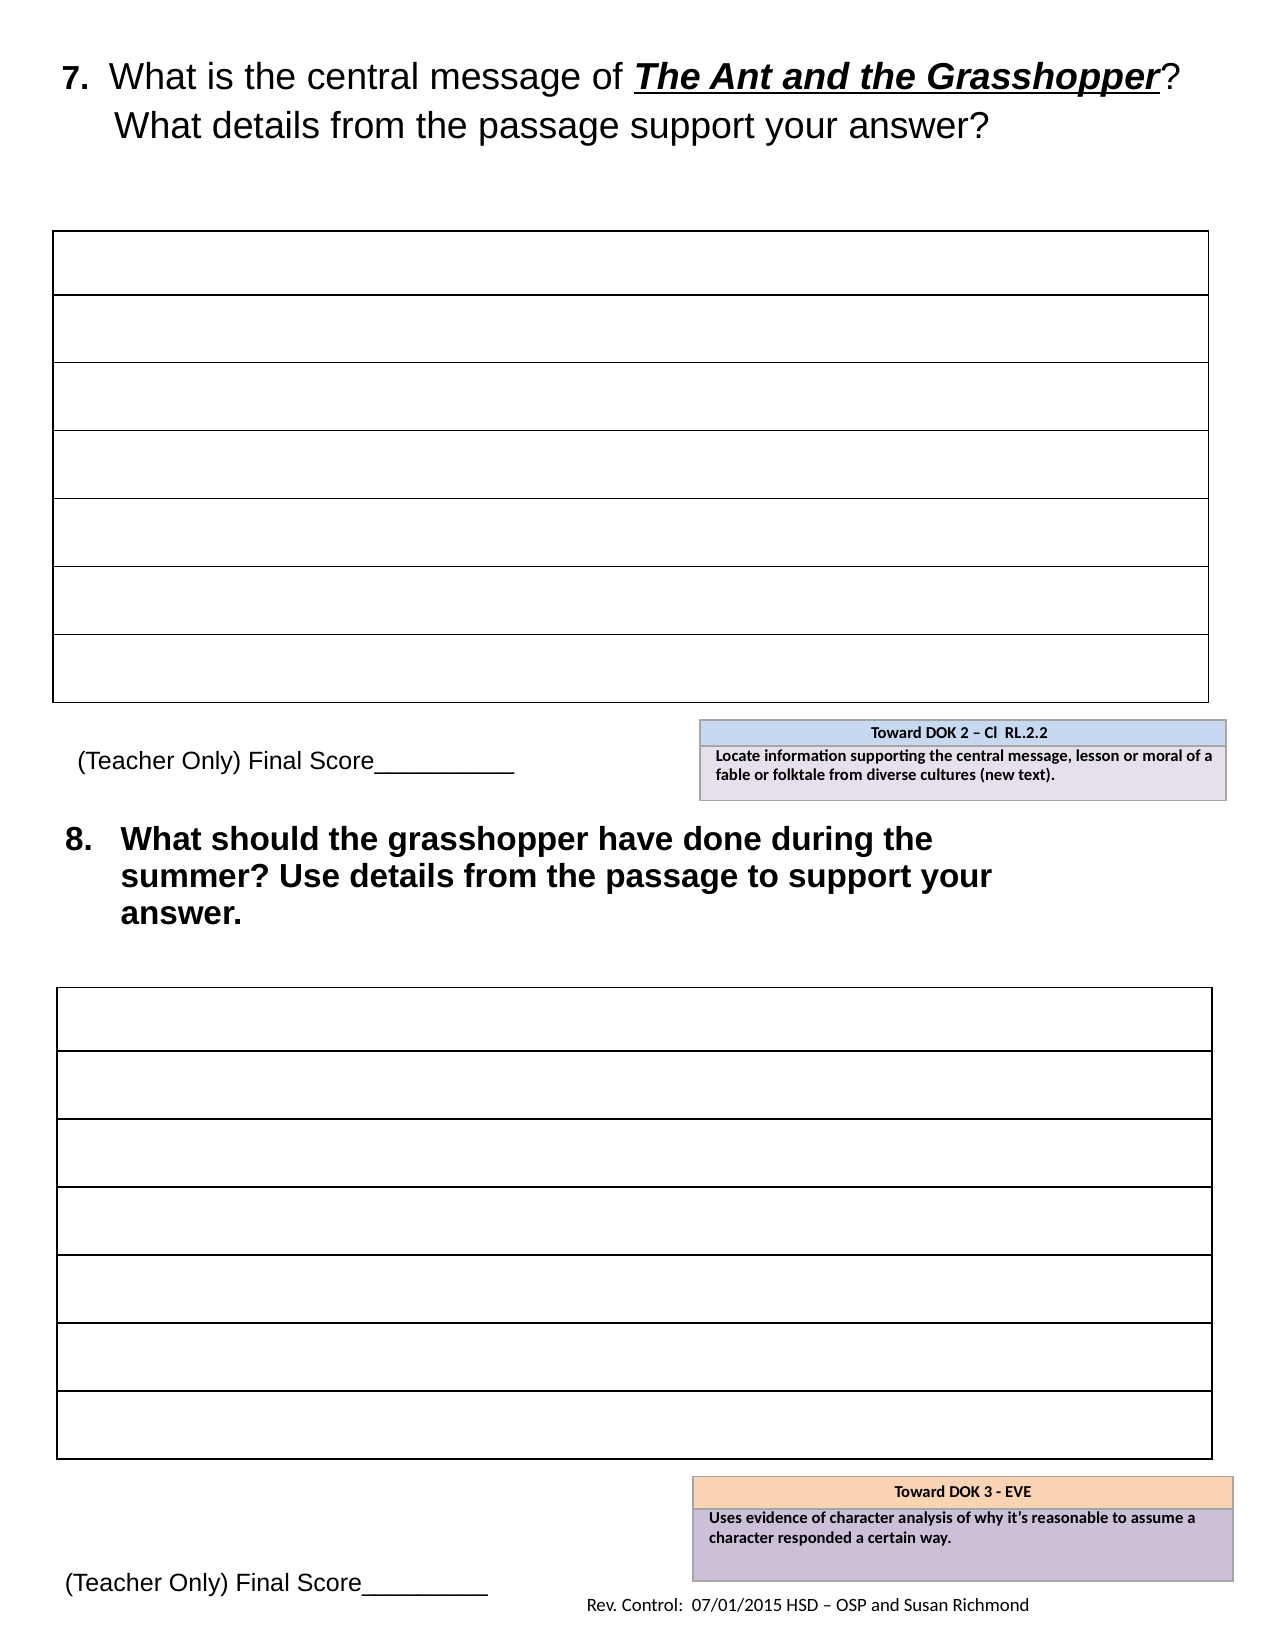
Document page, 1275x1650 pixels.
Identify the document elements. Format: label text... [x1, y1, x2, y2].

table_cell Uses evidence of character analysis of why it’s reasonable to assume a character responded a certain way. [694, 1510, 1232, 1580]
table_cell [54, 296, 1208, 362]
table_cell [54, 567, 1208, 634]
table_header 8. What should the grasshopper have done during the summer? Use details from the passage to support your answer. [57, 812, 1212, 987]
table_cell [58, 1324, 1211, 1390]
table_cell [58, 1052, 1211, 1118]
table_cell Locate information supporting the central message, lesson or moral of a fable or folktale from diverse cultures (new text). [701, 747, 1225, 800]
table_cell [54, 499, 1208, 566]
table_header Toward DOK 3 - EVE [694, 1477, 1232, 1508]
table_cell [58, 1120, 1211, 1186]
slide_number 21 [1075, 1582, 1214, 1587]
table_cell [54, 431, 1208, 498]
table_cell [54, 363, 1208, 430]
table_cell [54, 232, 1208, 294]
text_box (Teacher Only) Final Score_________ [50, 1528, 688, 1604]
table_cell [58, 1392, 1211, 1458]
table_cell [58, 1188, 1211, 1254]
table_header Toward DOK 2 – Cl RL.2.2 [701, 721, 1225, 745]
table_cell [58, 1256, 1211, 1322]
table_cell [58, 988, 1211, 1050]
table_header 7. What is the central message of The Ant and the Grasshopper? What details from the passage support your answer? [53, 41, 1209, 230]
table_cell [54, 635, 1208, 702]
text_box (Teacher Only) Final Score__________ [62, 737, 688, 783]
